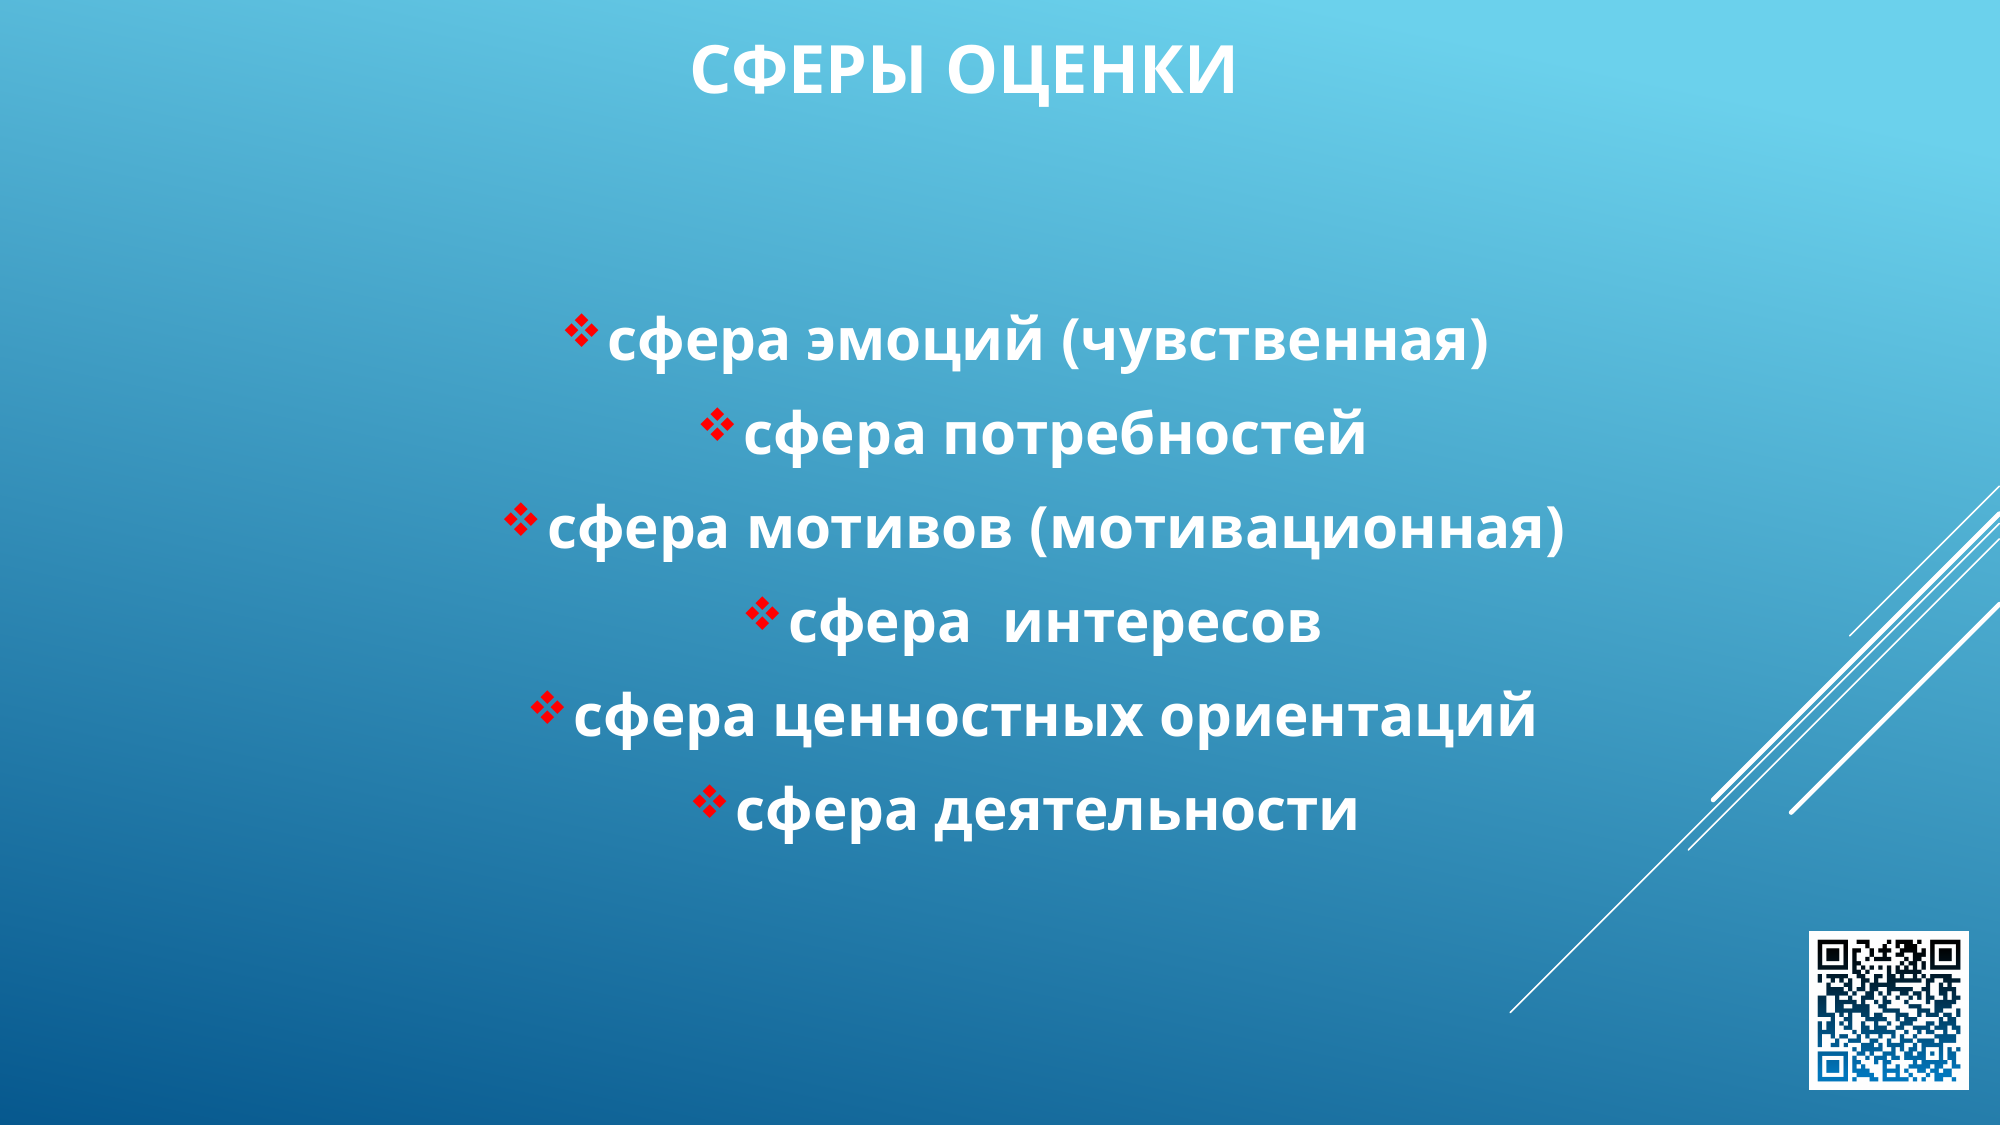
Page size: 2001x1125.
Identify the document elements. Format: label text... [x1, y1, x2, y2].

title Сферы оценки [264, 6, 1665, 129]
list сфера эмоций (чувственная) сфера потребностей сфера мотивов (мотивационная) сфера интересов сфера ценностных ориентаций сфера деятельности [302, 487, 1763, 657]
picture [1809, 930, 1969, 1091]
